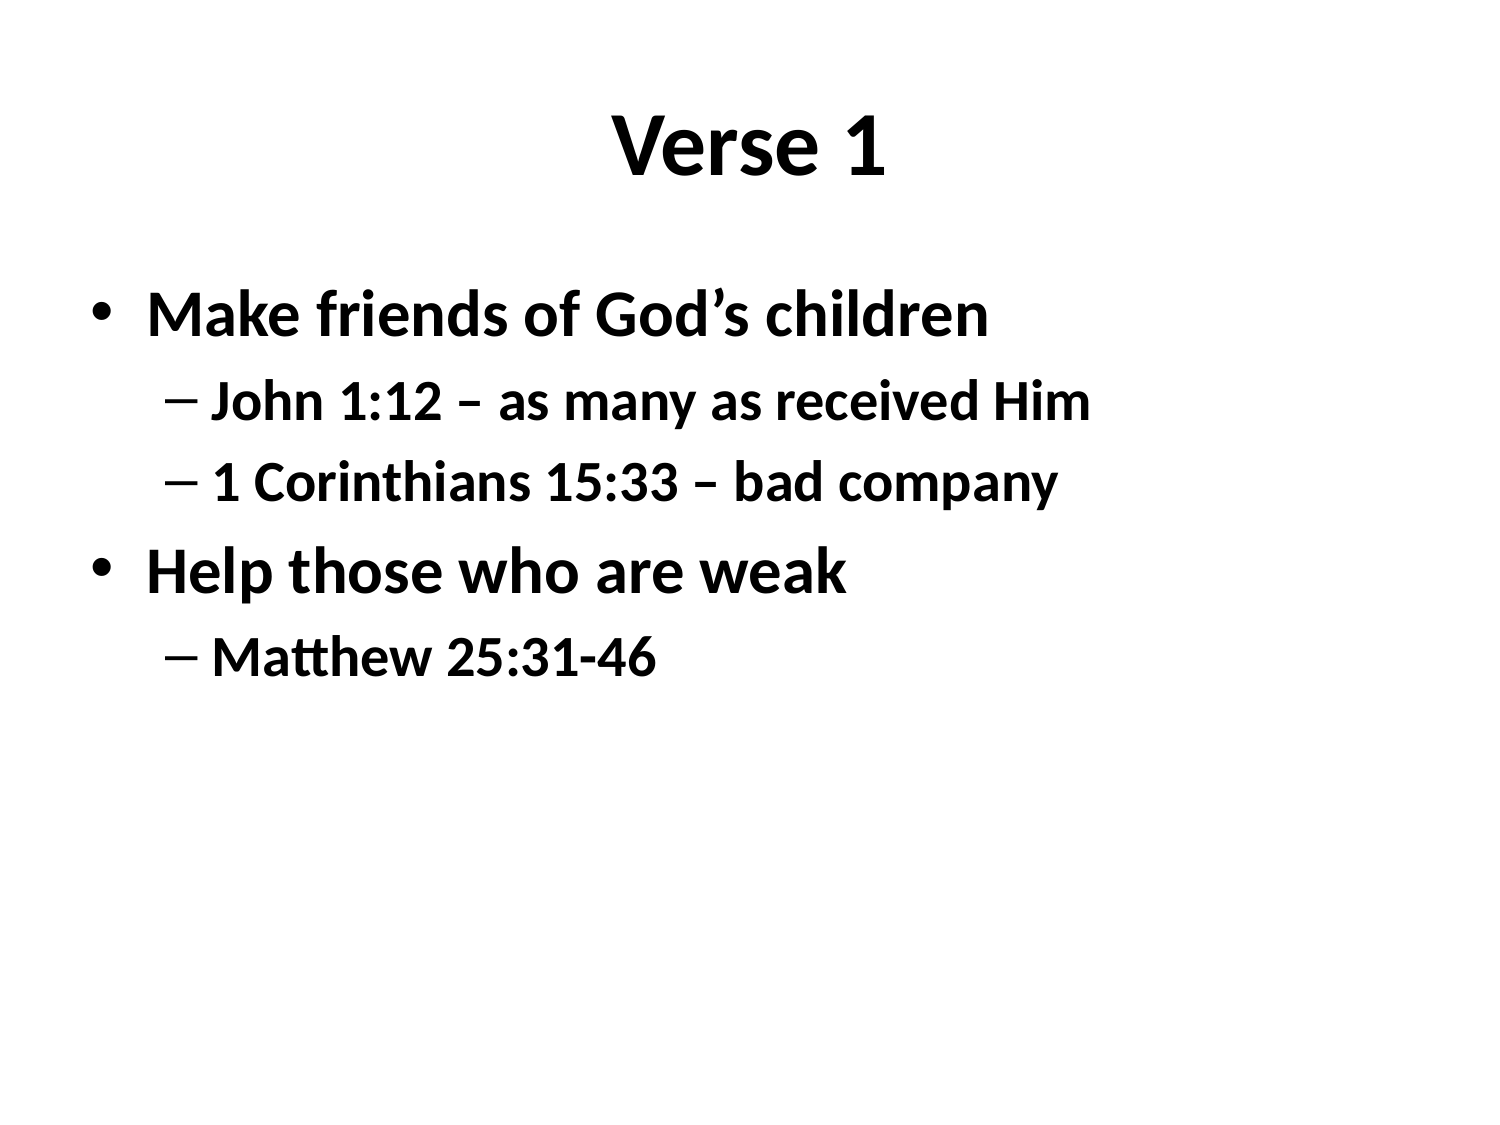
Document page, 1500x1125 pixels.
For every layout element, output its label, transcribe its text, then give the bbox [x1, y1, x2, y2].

list Make friends of God’s children John 1:12 – as many as received Him 1 Corinthians 15:33 – bad company Help those who are weak Matthew 25:31-46 [75, 262, 1425, 1125]
title Verse 1 [75, 45, 1425, 233]
